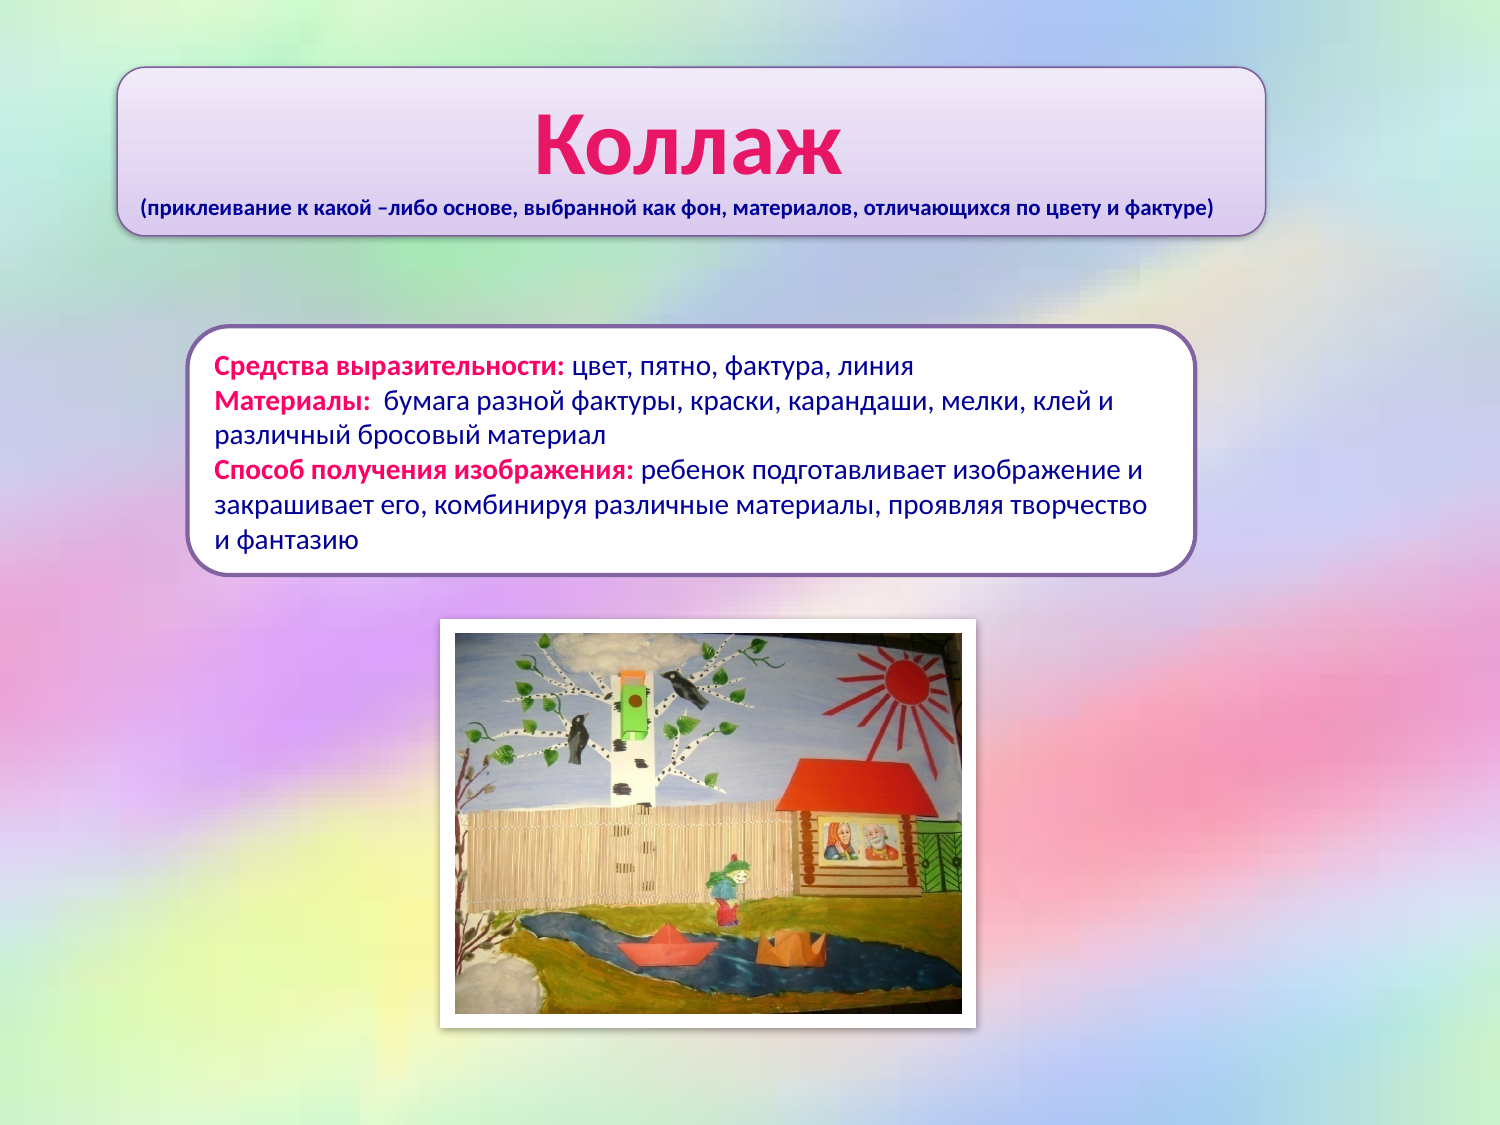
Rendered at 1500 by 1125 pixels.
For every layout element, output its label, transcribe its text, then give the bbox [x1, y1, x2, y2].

text_box Средства выразительности: цвет, пятно, фактура, линия Материалы: бумага разной фактуры, краски, карандаши, мелки, клей и различный бросовый материал Способ получения изображения: ребенок подготавливает изображение и закрашивает его, комбинируя различные материалы, проявляя творчество и фантазию [185, 324, 1198, 578]
text_box Коллаж (приклеивание к какой –либо основе, выбранной как фон, материалов, отличающихся по цвету и фактуре) [116, 66, 1267, 237]
picture [0, 0, 1500, 1125]
